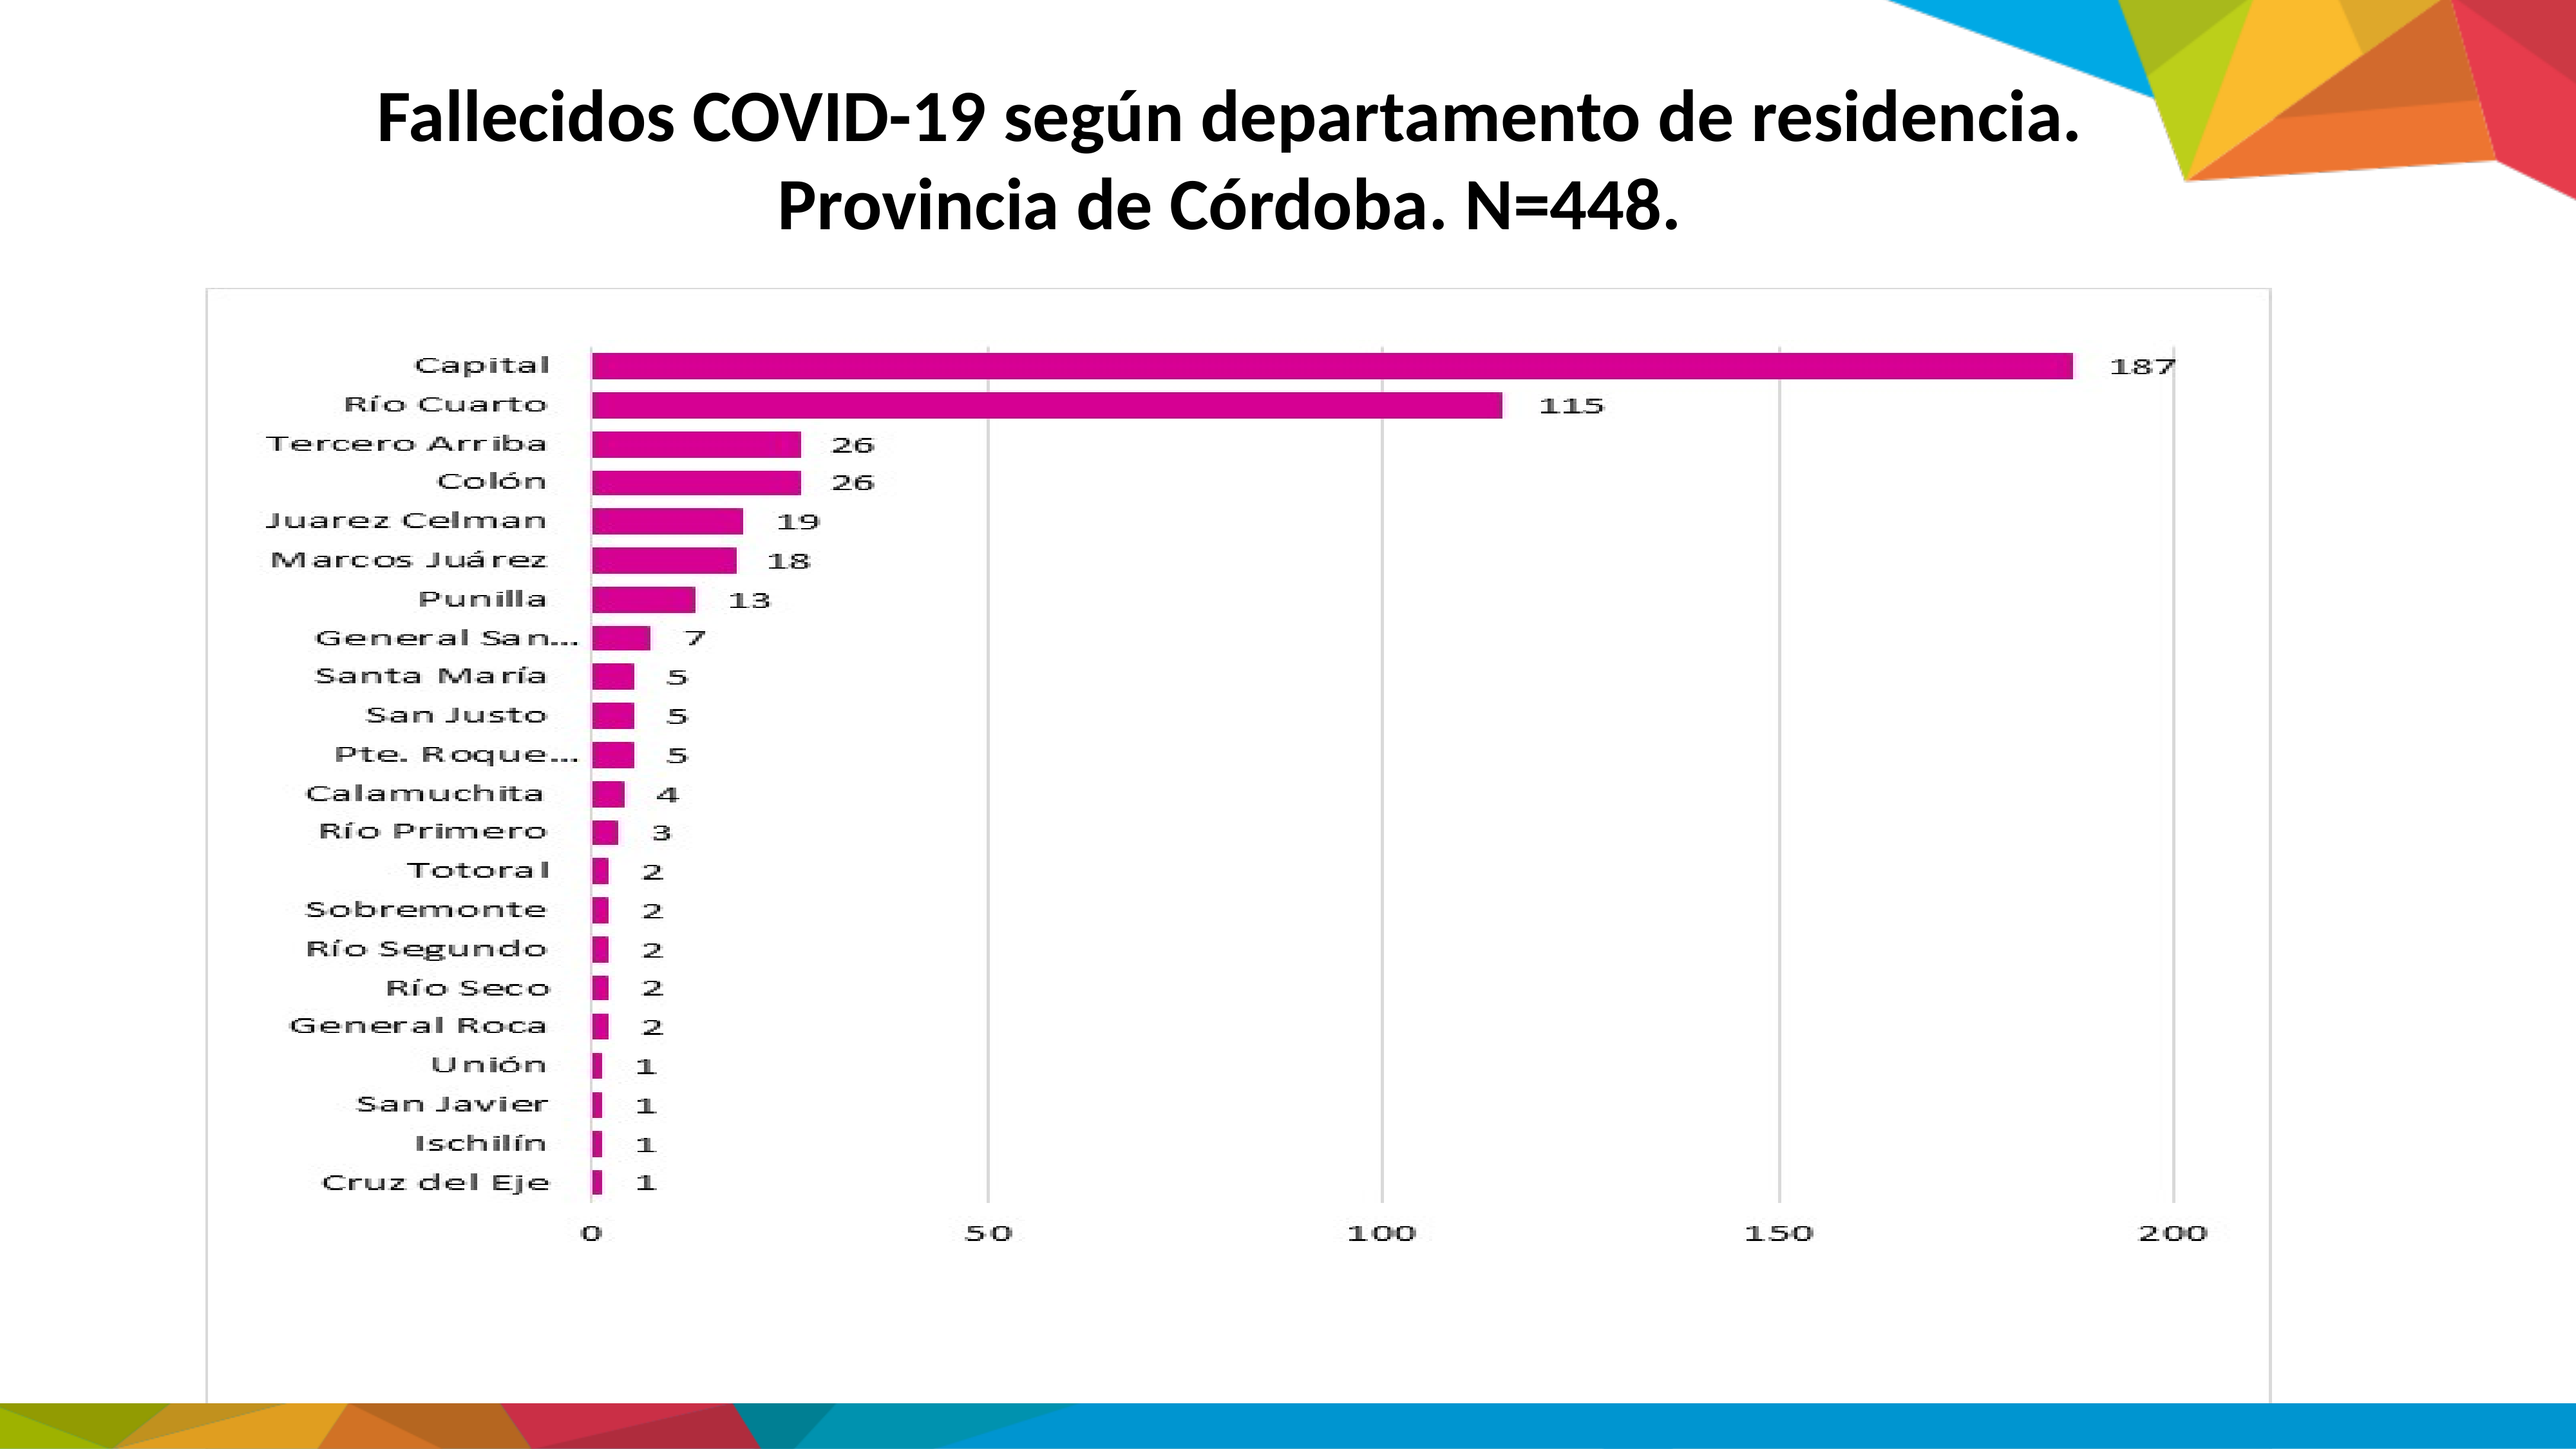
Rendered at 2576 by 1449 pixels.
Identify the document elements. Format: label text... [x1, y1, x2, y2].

picture [0, 288, 2272, 1449]
picture [1871, 0, 2576, 205]
text_box Fallecidos COVID-19 según departamento de residencia. Provincia de Córdoba. N=448. [376, 67, 2101, 245]
